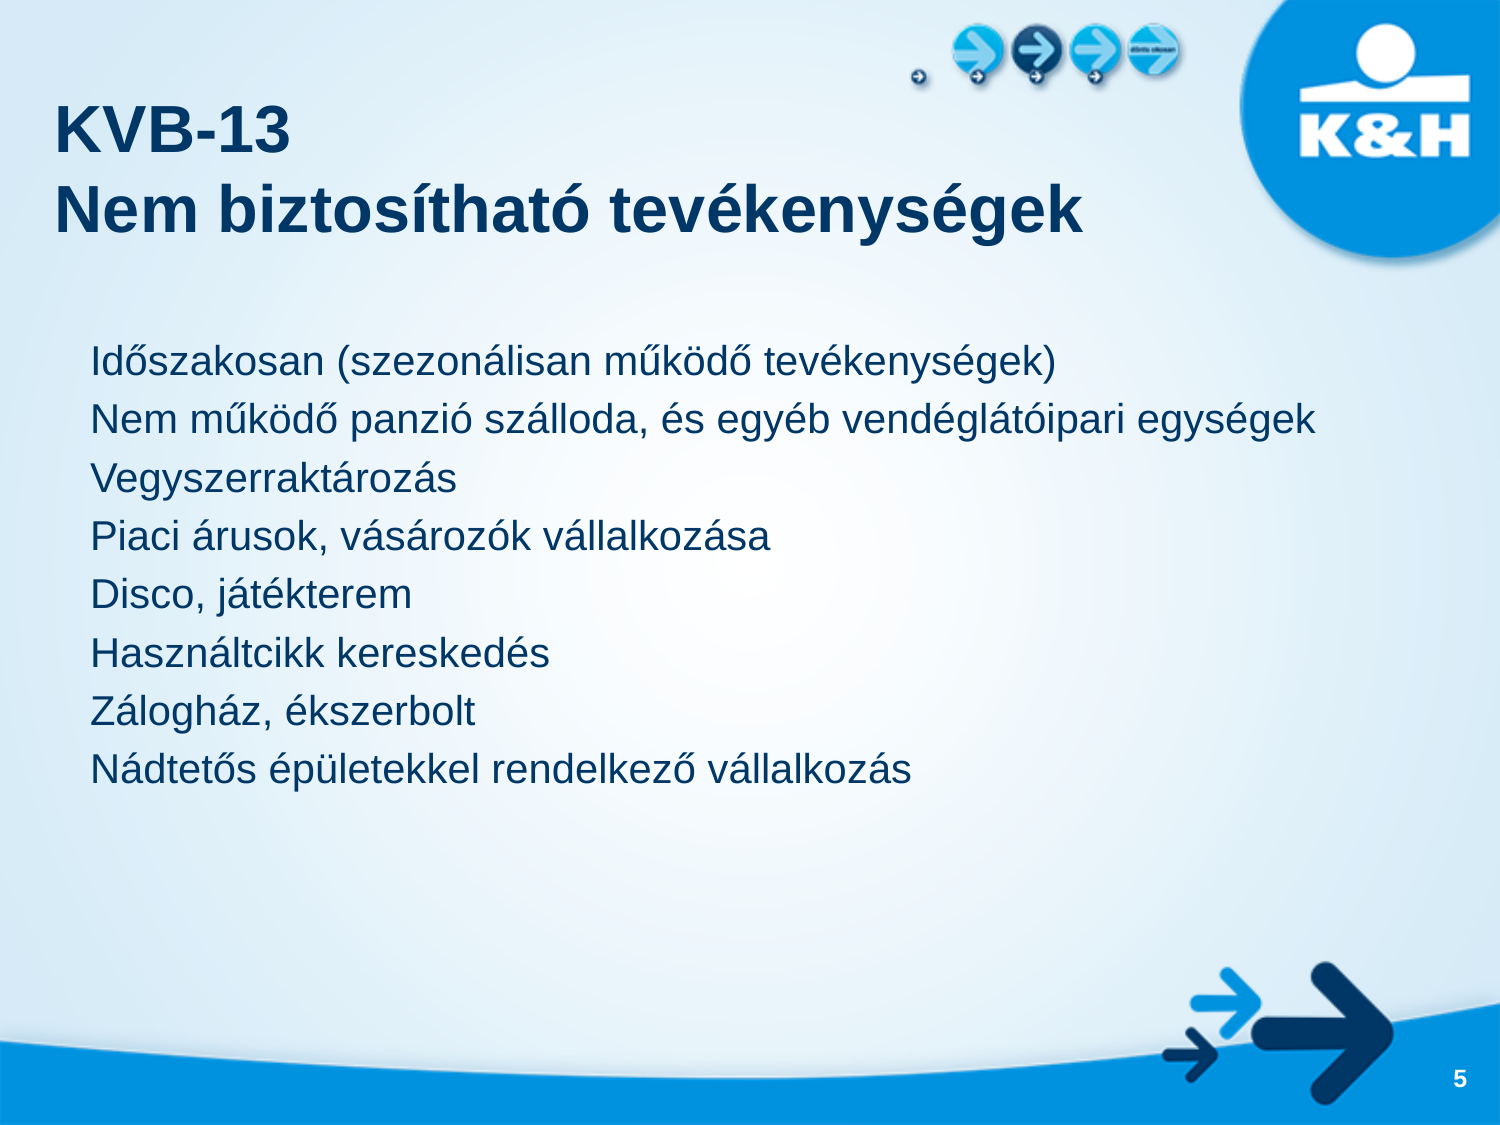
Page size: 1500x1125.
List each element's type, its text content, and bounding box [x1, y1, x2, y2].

picture [1298, 109, 1472, 160]
list Időszakosan (szezonálisan működő tevékenységek) Nem működő panzió szálloda, és egyéb vendéglátóipari egységek Vegyszerraktározás Piaci árusok, vásározók vállalkozása Disco, játékterem Használtcikk kereskedés Zálogház, ékszerbolt Nádtetős épületekkel rendelkező vállalkozás [75, 326, 1425, 1012]
slide_number 5 [1376, 1050, 1483, 1106]
picture [1298, 21, 1472, 105]
picture [0, 0, 1500, 1105]
text_box KVB-13 Nem biztosítható tevékenységek [39, 78, 1272, 315]
